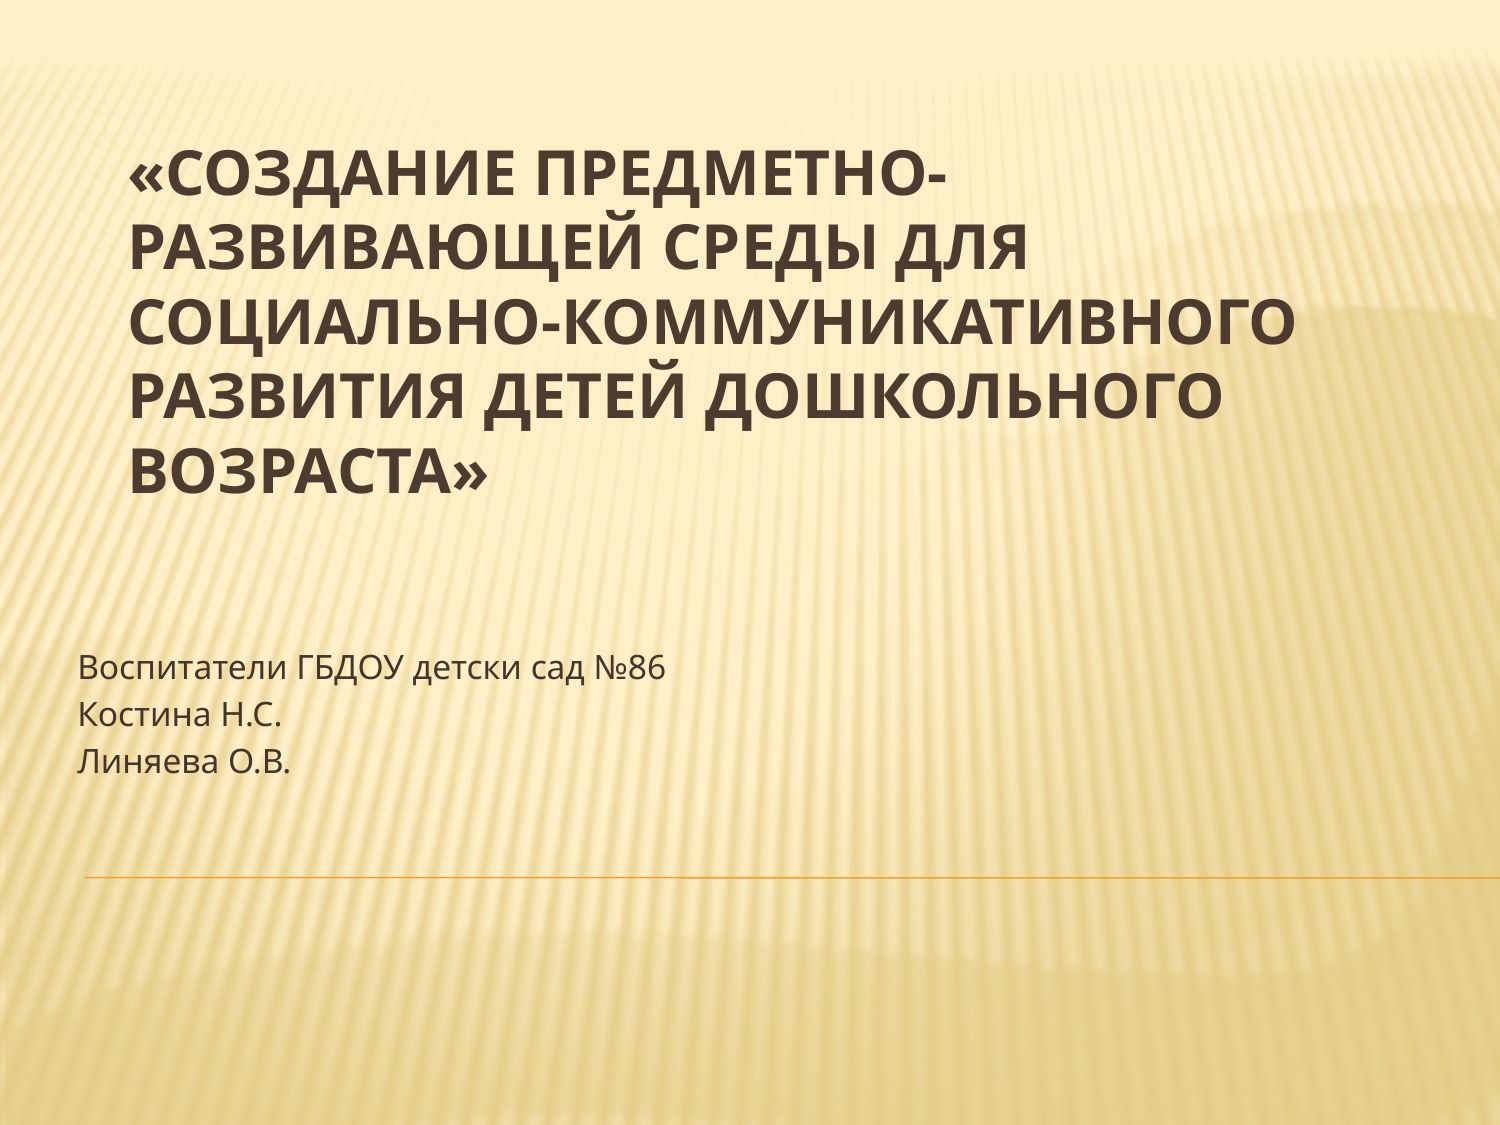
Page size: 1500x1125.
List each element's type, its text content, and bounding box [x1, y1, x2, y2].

subtitle Воспитатели ГБДОУ детски сад №86 Костина Н.С. Линяева О.В. [62, 637, 1450, 788]
title «Создание предметно-развивающей среды для социально-коммуникативного развития детей дошкольного возраста» [112, 125, 1388, 591]
